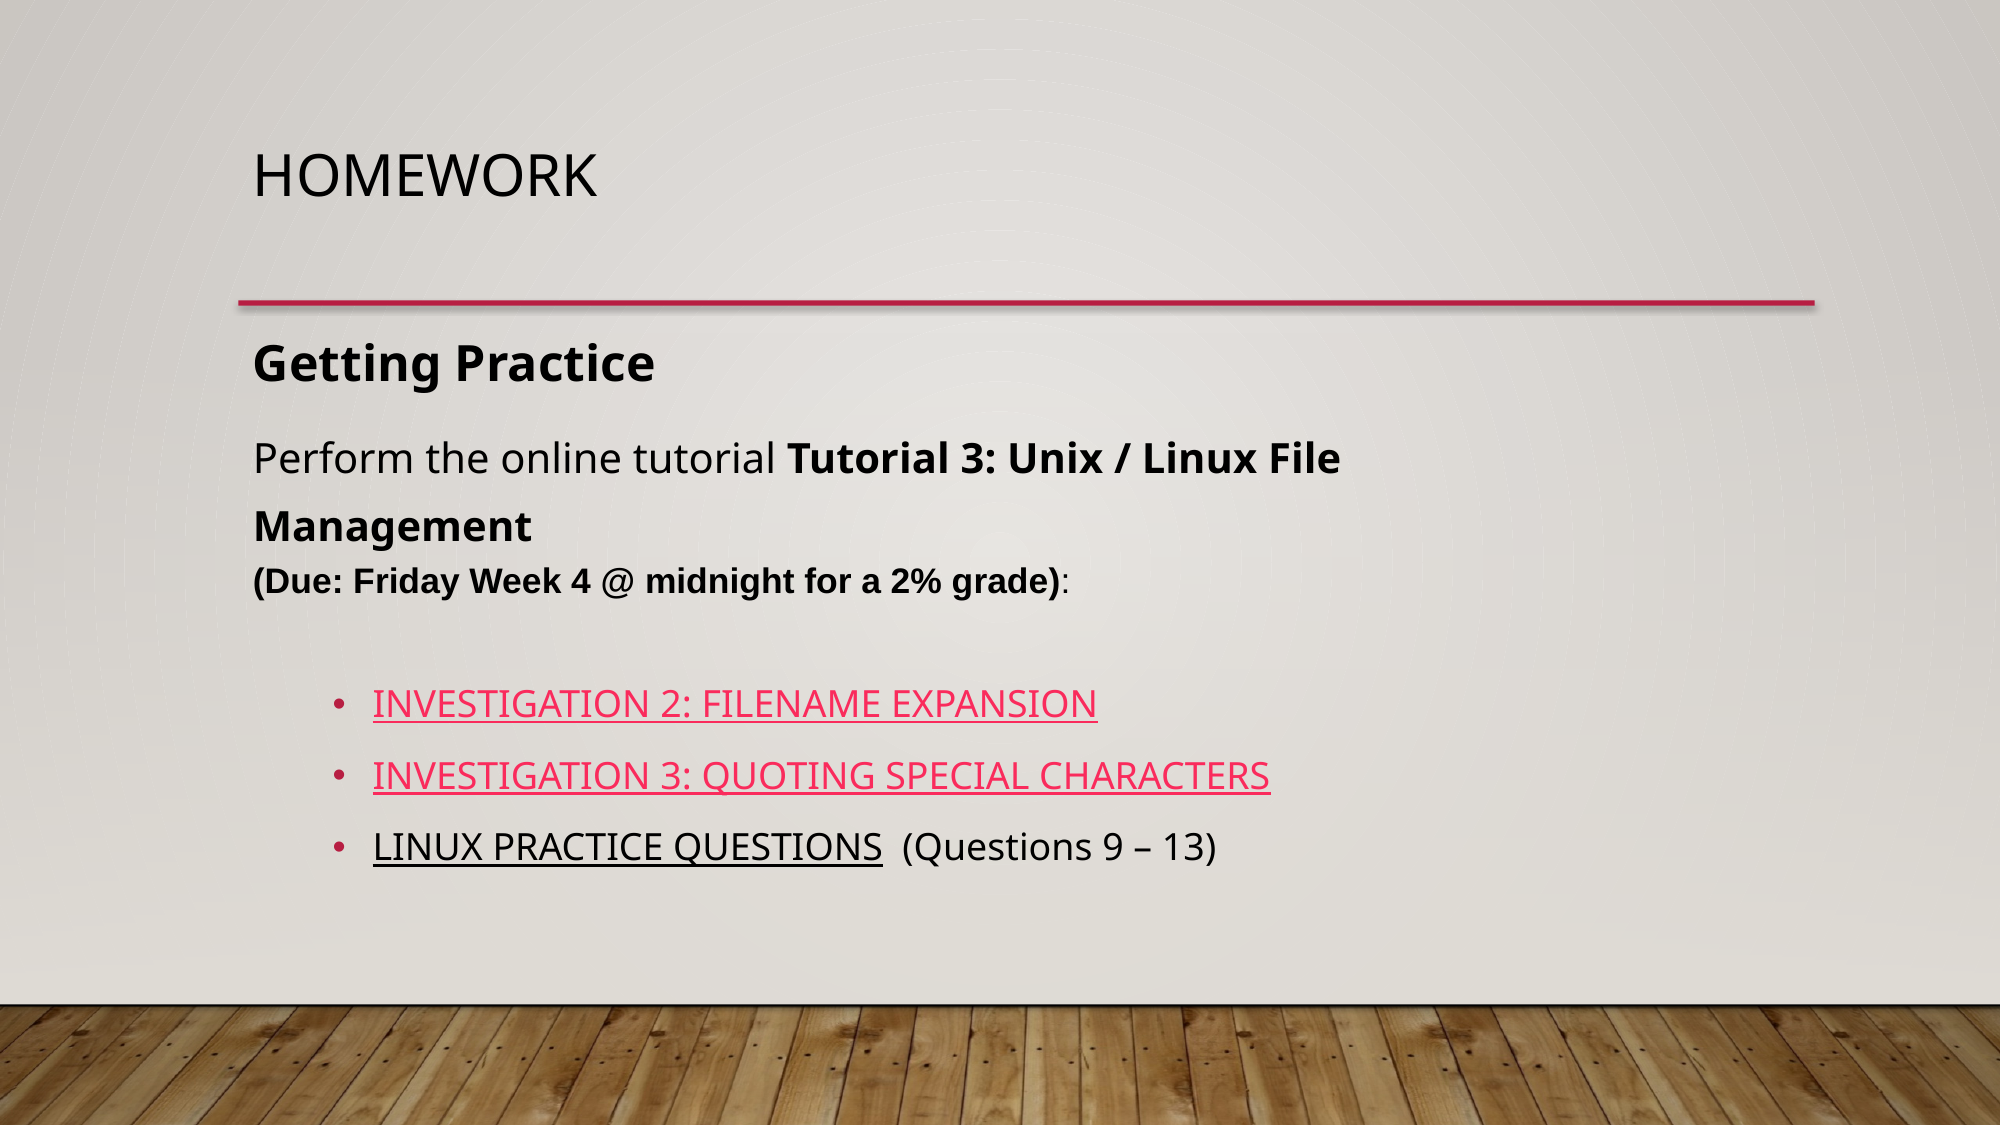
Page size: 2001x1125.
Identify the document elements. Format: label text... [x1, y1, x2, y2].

text_box HOMEWORK [238, 131, 1814, 304]
picture [0, 1007, 2000, 1125]
text_box Getting Practice Perform the online tutorial Tutorial 3: Unix / Linux File Management (Due: Friday Week 4 @ midnight for a 2% grade): INVESTIGATION 2: FILENAME EXPANSION INVESTIGATION 3: QUOTING SPECIAL CHARACTERS LINUX PRACTICE QUESTIONS (Questions 9 – 13) [238, 306, 1618, 950]
